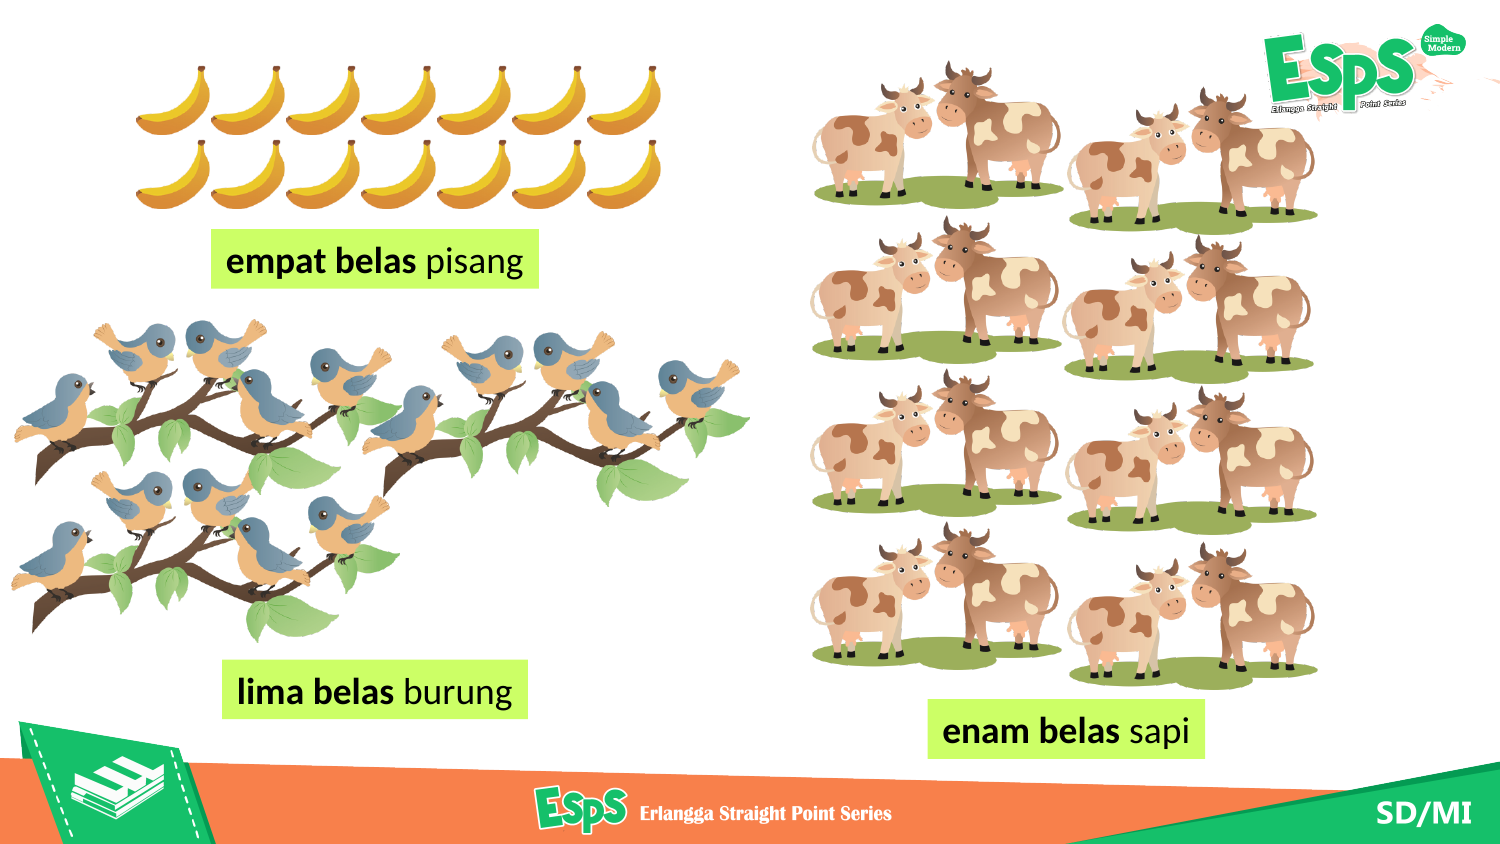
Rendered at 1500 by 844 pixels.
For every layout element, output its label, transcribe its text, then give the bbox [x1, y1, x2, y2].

text_box lima belas burung [222, 659, 528, 720]
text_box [11, 319, 751, 643]
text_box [810, 59, 1322, 691]
picture [0, 704, 1500, 844]
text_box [135, 62, 663, 209]
picture [1262, 24, 1500, 122]
text_box empat belas pisang [211, 229, 539, 289]
text_box enam belas sapi [927, 699, 1206, 759]
